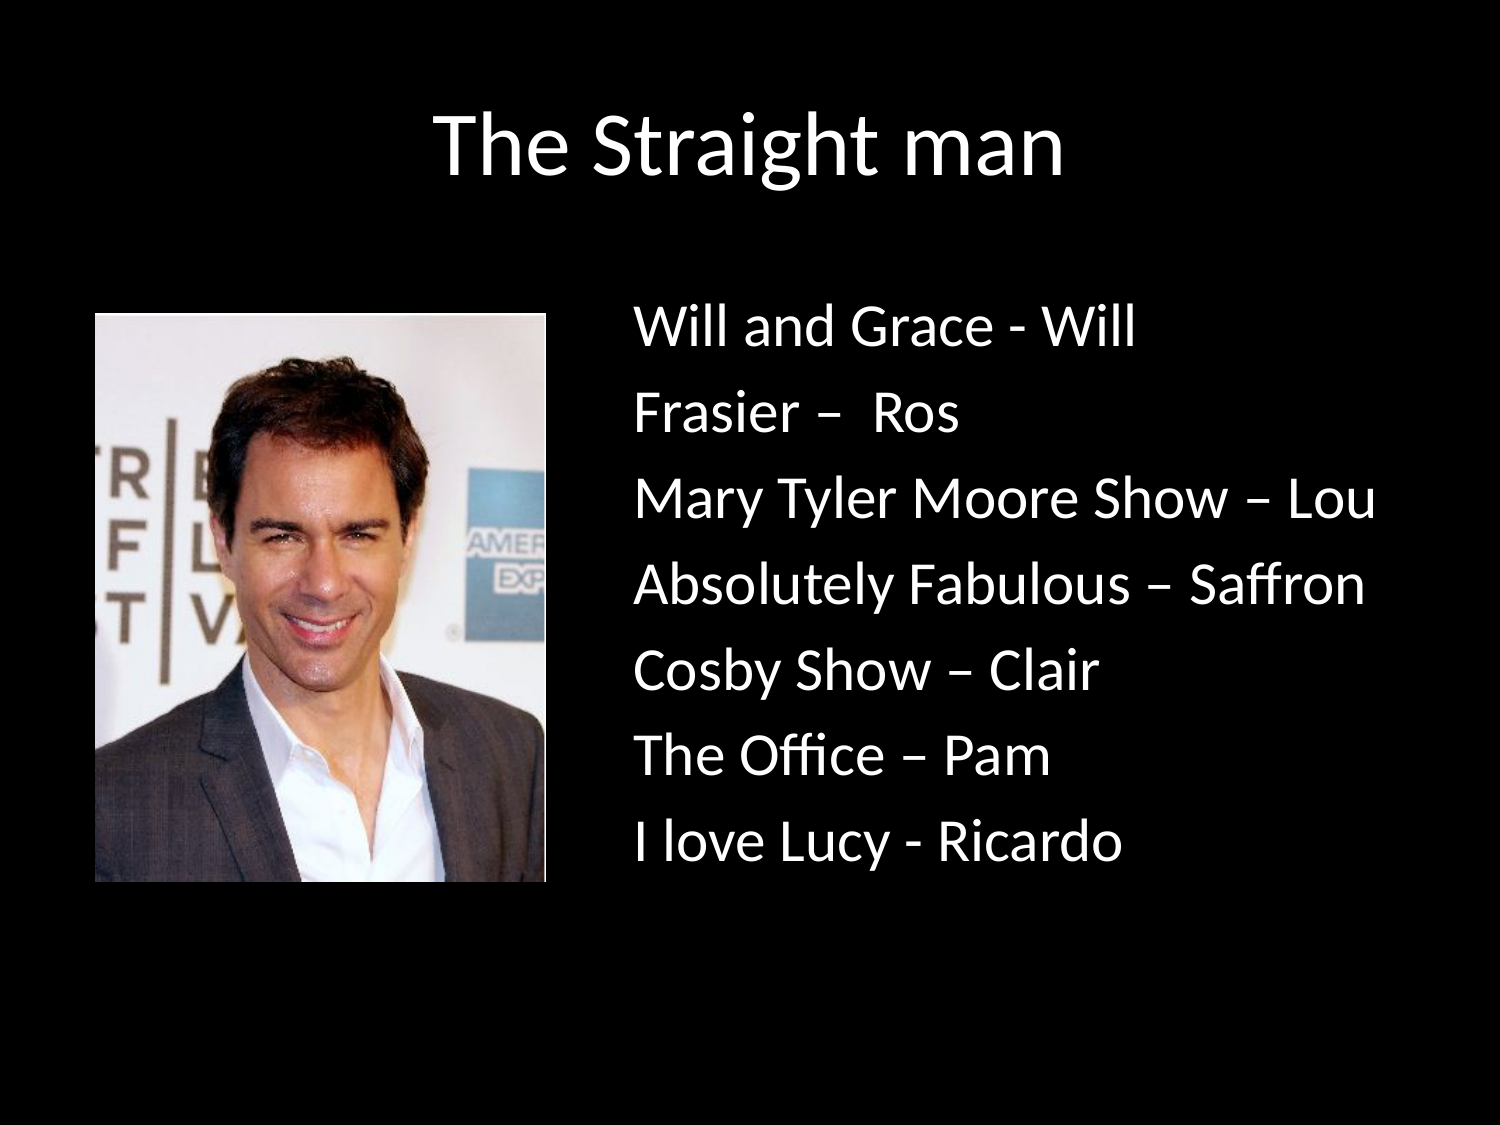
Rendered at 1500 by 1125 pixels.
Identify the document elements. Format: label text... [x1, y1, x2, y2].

picture [95, 313, 547, 882]
title The Straight man [75, 45, 1425, 233]
list Will and Grace - Will Frasier – Ros Mary Tyler Moore Show – Lou Absolutely Fabulous – Saffron Cosby Show – Clair The Office – Pam I love Lucy - Ricardo [618, 277, 1425, 973]
